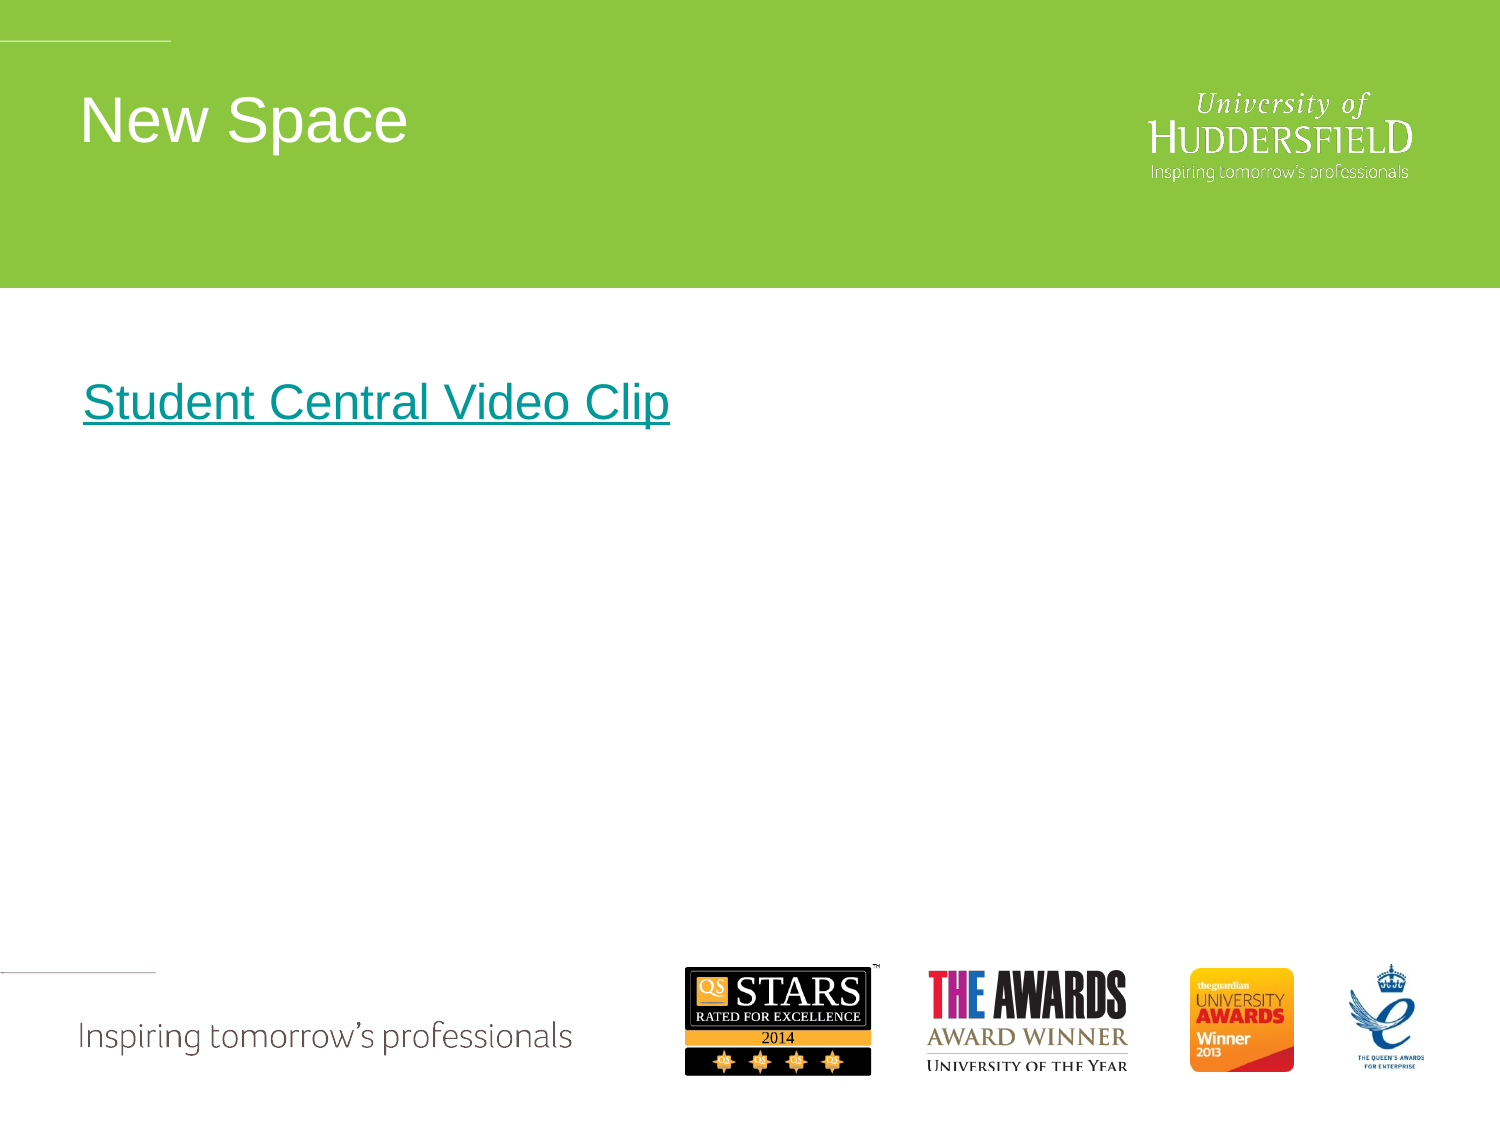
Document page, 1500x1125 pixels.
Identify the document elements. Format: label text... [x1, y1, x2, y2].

title New Space [64, 42, 1415, 191]
list Student Central Video Clip [67, 361, 1418, 953]
picture [0, 0, 1500, 288]
picture [685, 964, 880, 1076]
picture [0, 944, 591, 1059]
picture [1349, 964, 1424, 1071]
picture [1190, 968, 1294, 1072]
